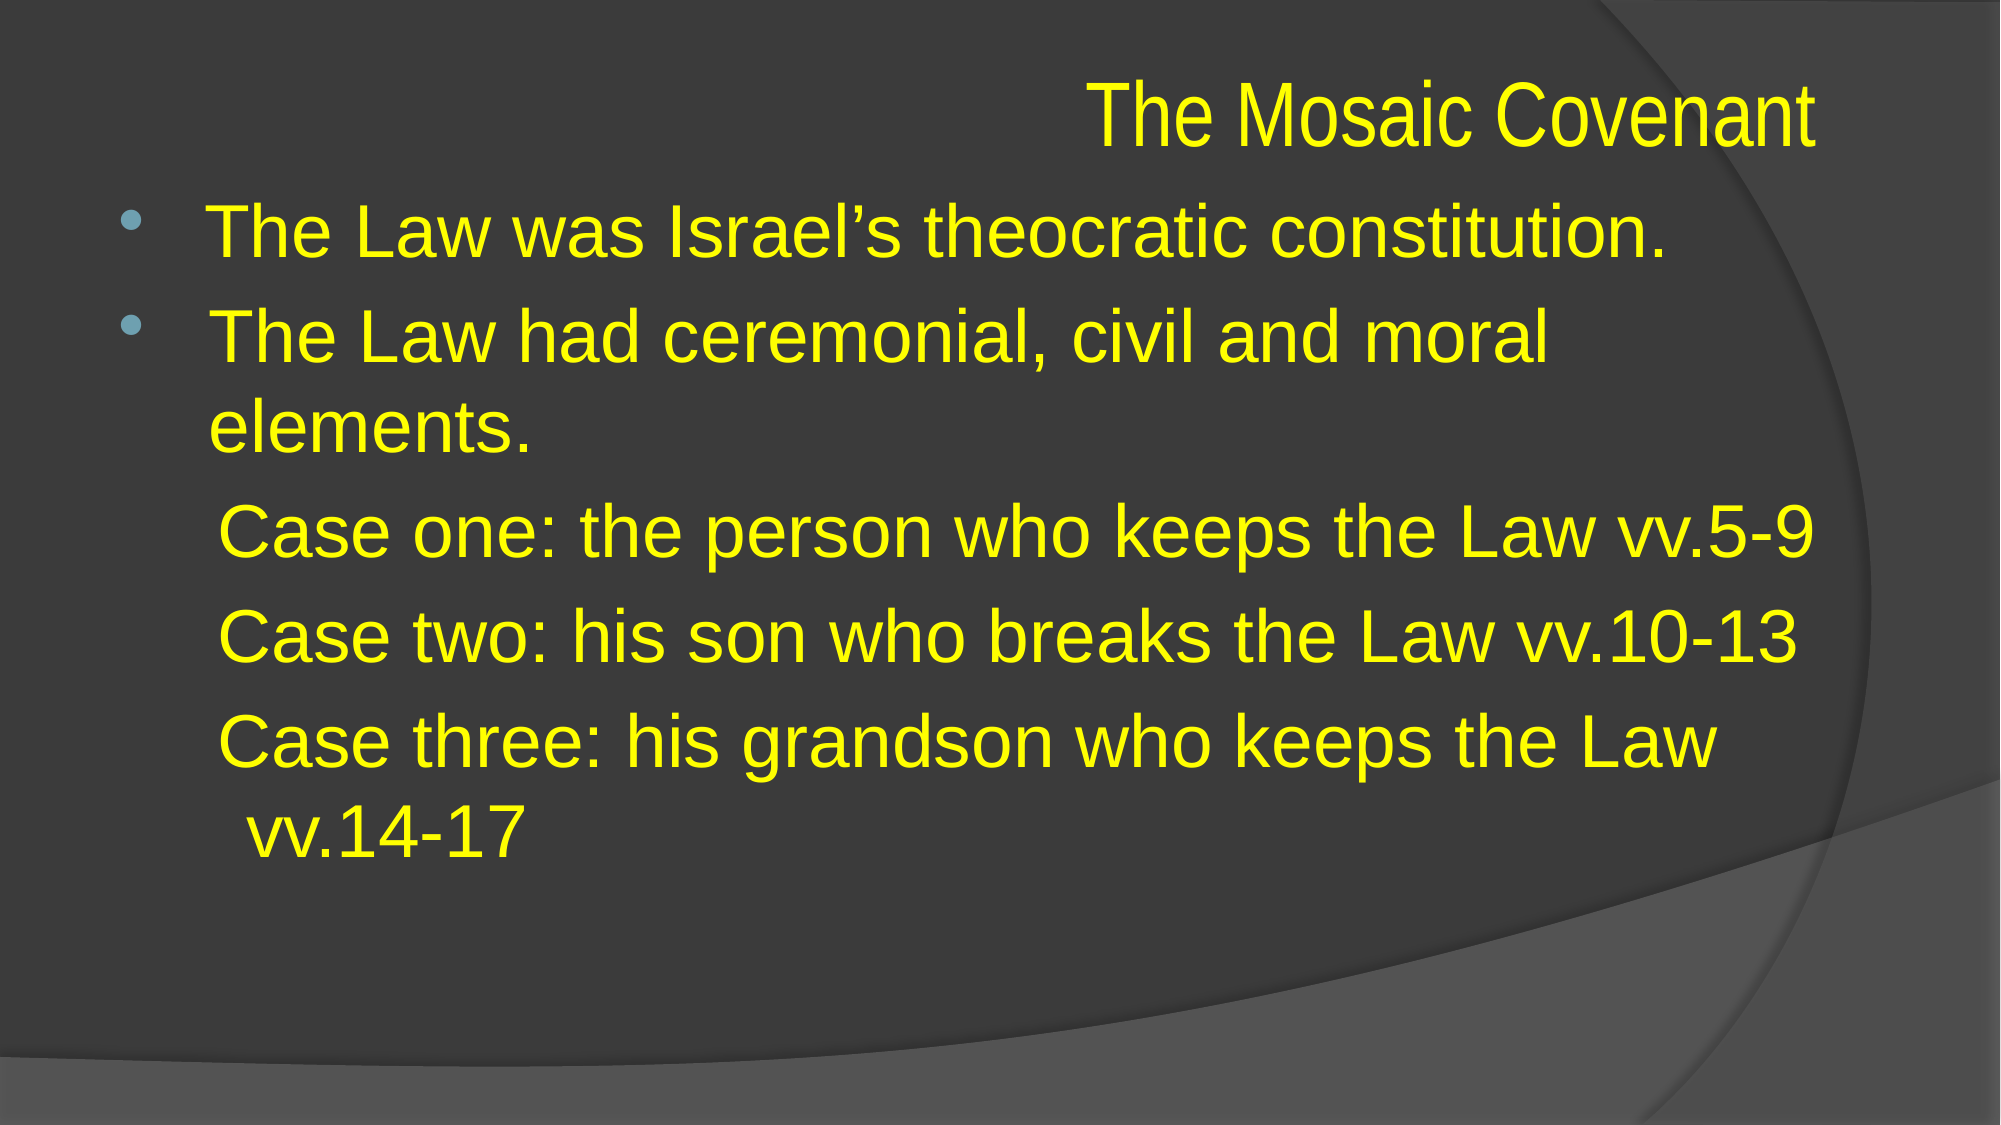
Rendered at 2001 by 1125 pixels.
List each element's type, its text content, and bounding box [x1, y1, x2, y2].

title The Mosaic Covenant [99, 45, 1825, 174]
list The Law was Israel’s theocratic constitution. The Law had ceremonial, civil and moral elements. Case one: the person who keeps the Law vv.5-9 Case two: his son who breaks the Law vv.10-13 Case three: his grandson who keeps the Law vv.14-17 [99, 174, 1900, 938]
